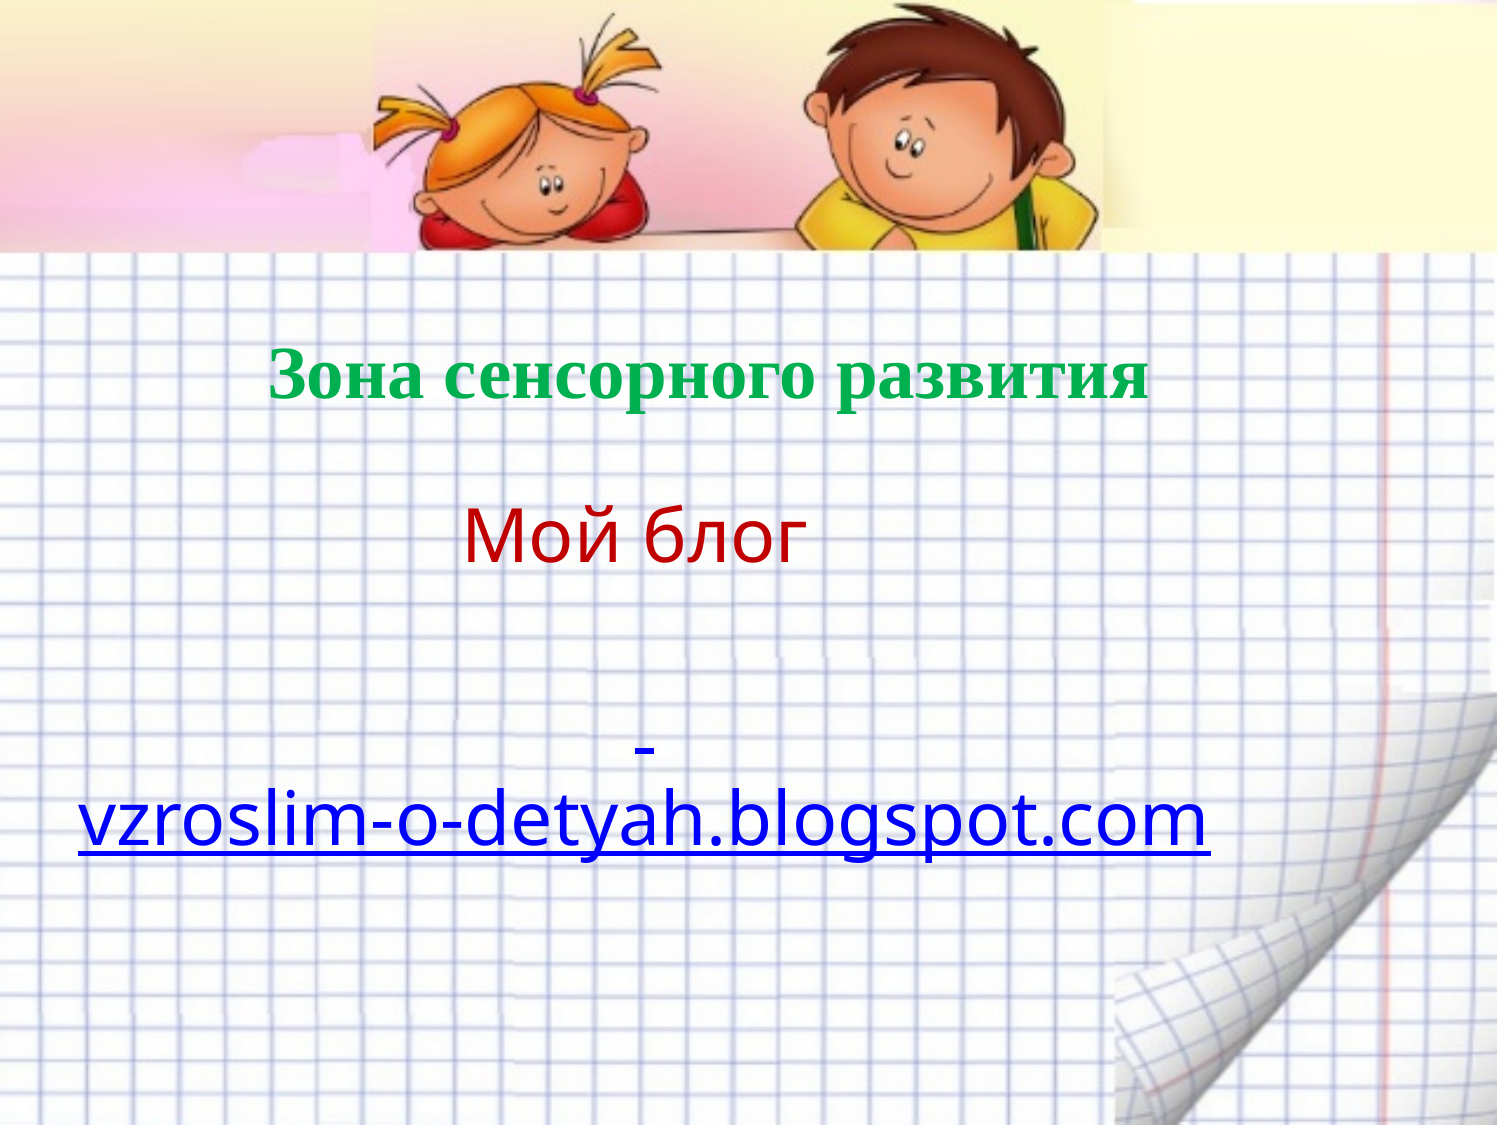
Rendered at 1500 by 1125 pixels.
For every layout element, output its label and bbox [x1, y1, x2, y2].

list [0, 0, 1497, 1125]
